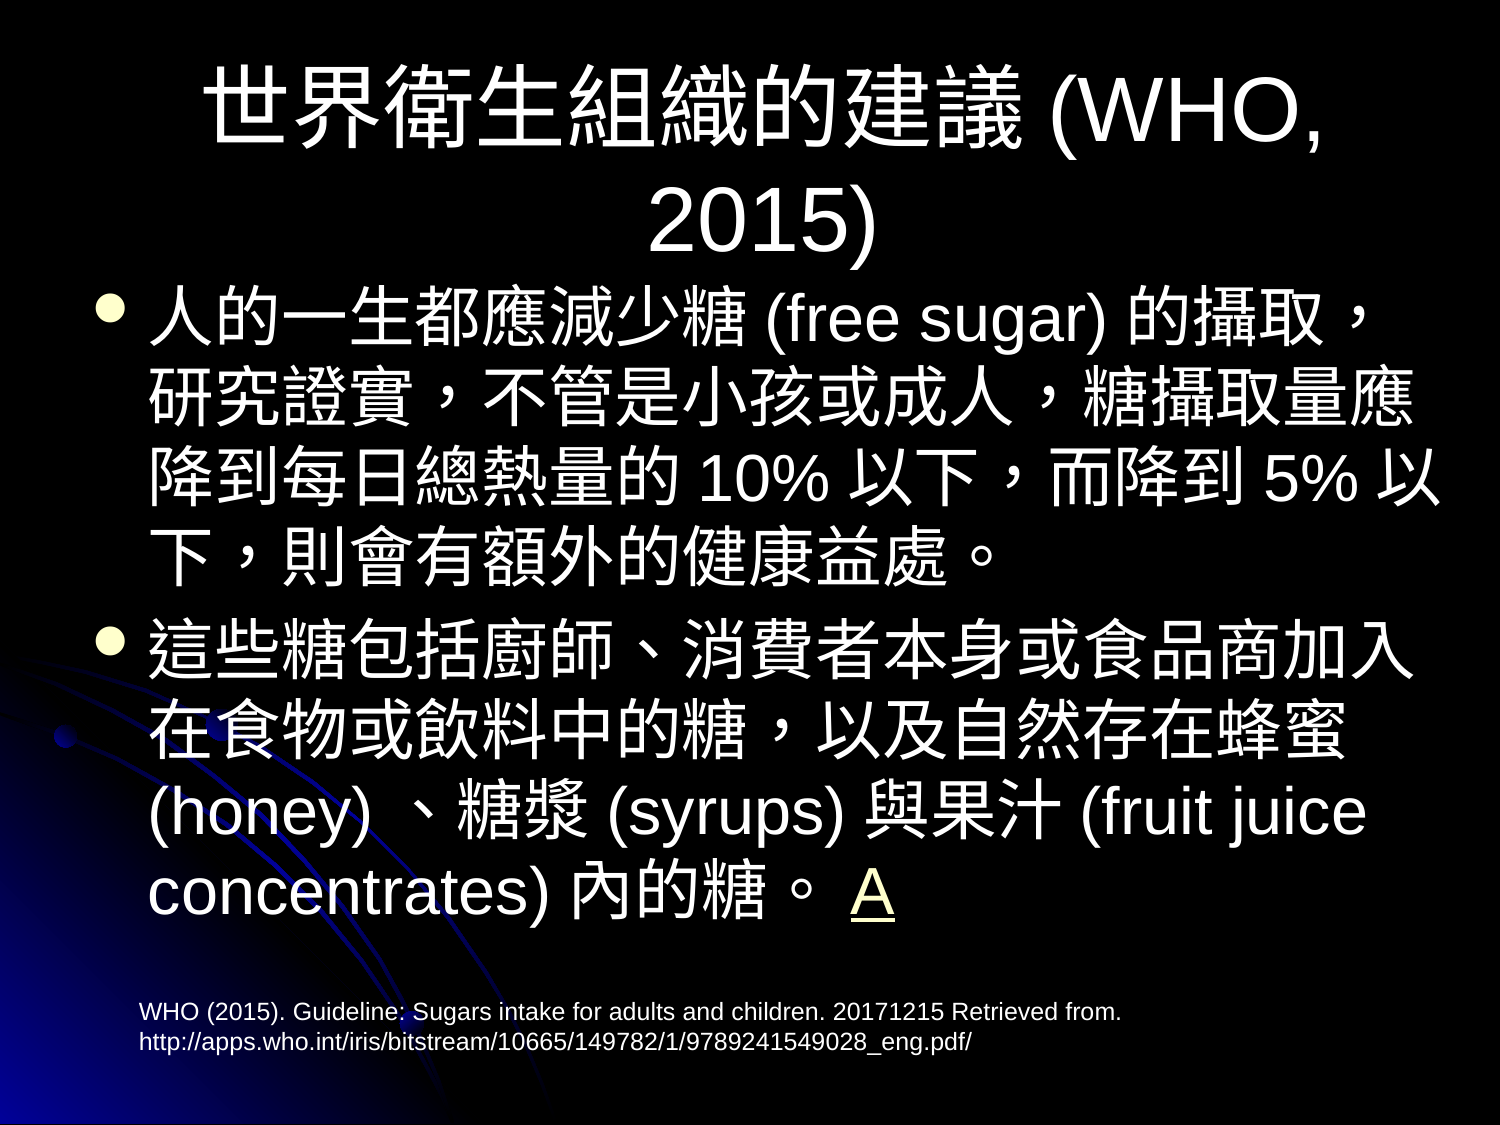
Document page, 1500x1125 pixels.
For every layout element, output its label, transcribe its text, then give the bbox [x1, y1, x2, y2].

list 人的一生都應減少糖(free sugar)的攝取，研究證實，不管是小孩或成人，糖攝取量應降到每日總熱量的10%以下，而降到5%以下，則會有額外的健康益處。 這些糖包括廚師、消費者本身或食品商加入在食物或飲料中的糖，以及自然存在蜂蜜(honey)、糖漿(syrups)與果汁(fruit juice concentrates)內的糖。A [76, 266, 1459, 953]
text_box WHO (2015). Guideline: Sugars intake for adults and children. 20171215 Retrieved from. http://apps.who.int/iris/bitstream/10665/149782/1/9789241549028_eng.pdf/ [123, 987, 1426, 1063]
title 世界衛生組織的建議(WHO, 2015) [64, 66, 1463, 254]
